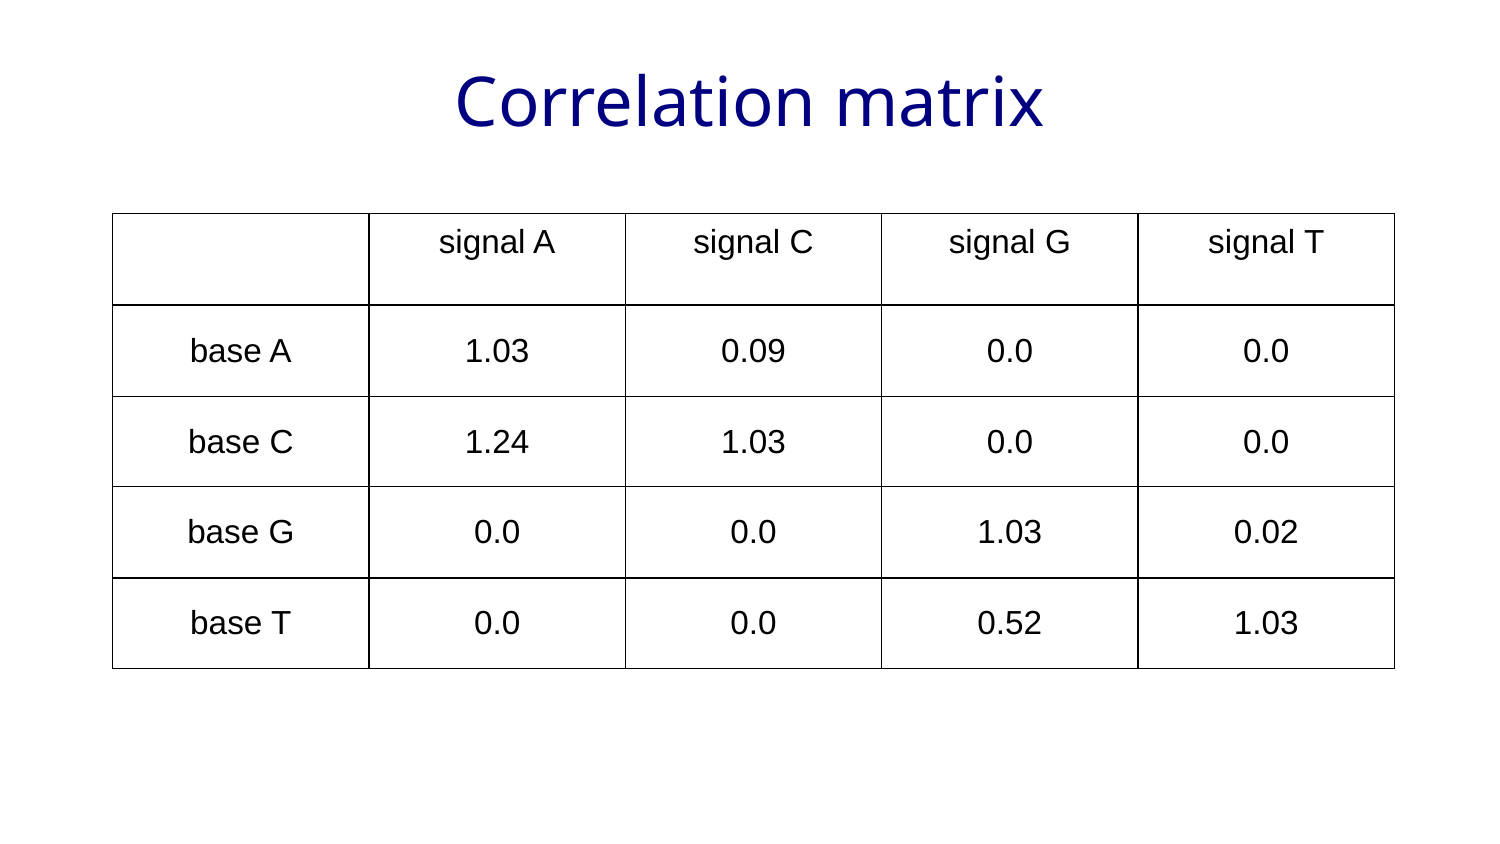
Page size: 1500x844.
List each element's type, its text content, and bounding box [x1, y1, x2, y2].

table_cell base A [113, 306, 368, 396]
table_header signal A [370, 214, 625, 304]
table_cell 1.03 [882, 487, 1137, 577]
table_cell 0.0 [626, 579, 881, 668]
table_cell 0.0 [882, 397, 1137, 486]
title Correlation matrix [74, 33, 1425, 175]
table_cell 1.03 [370, 306, 625, 396]
table_header [113, 214, 368, 304]
table_cell 0.09 [626, 306, 881, 396]
table_cell 1.03 [1139, 579, 1394, 668]
table_cell 1.03 [626, 397, 881, 486]
table_cell 0.0 [370, 487, 625, 577]
table_cell base G [113, 487, 368, 577]
table_cell 0.02 [1139, 487, 1394, 577]
table_cell 0.0 [626, 487, 881, 577]
table_cell 0.0 [882, 306, 1137, 396]
table_header signal T [1139, 214, 1394, 304]
table_cell 0.52 [882, 579, 1137, 668]
table_cell base T [113, 579, 368, 668]
table_cell 0.0 [370, 579, 625, 668]
table_cell 0.0 [1139, 397, 1394, 486]
table_cell base C [113, 397, 368, 486]
table_cell 0.0 [1139, 306, 1394, 396]
table_header signal G [882, 214, 1137, 304]
table_cell 1.24 [370, 397, 625, 486]
table_header signal C [626, 214, 881, 304]
